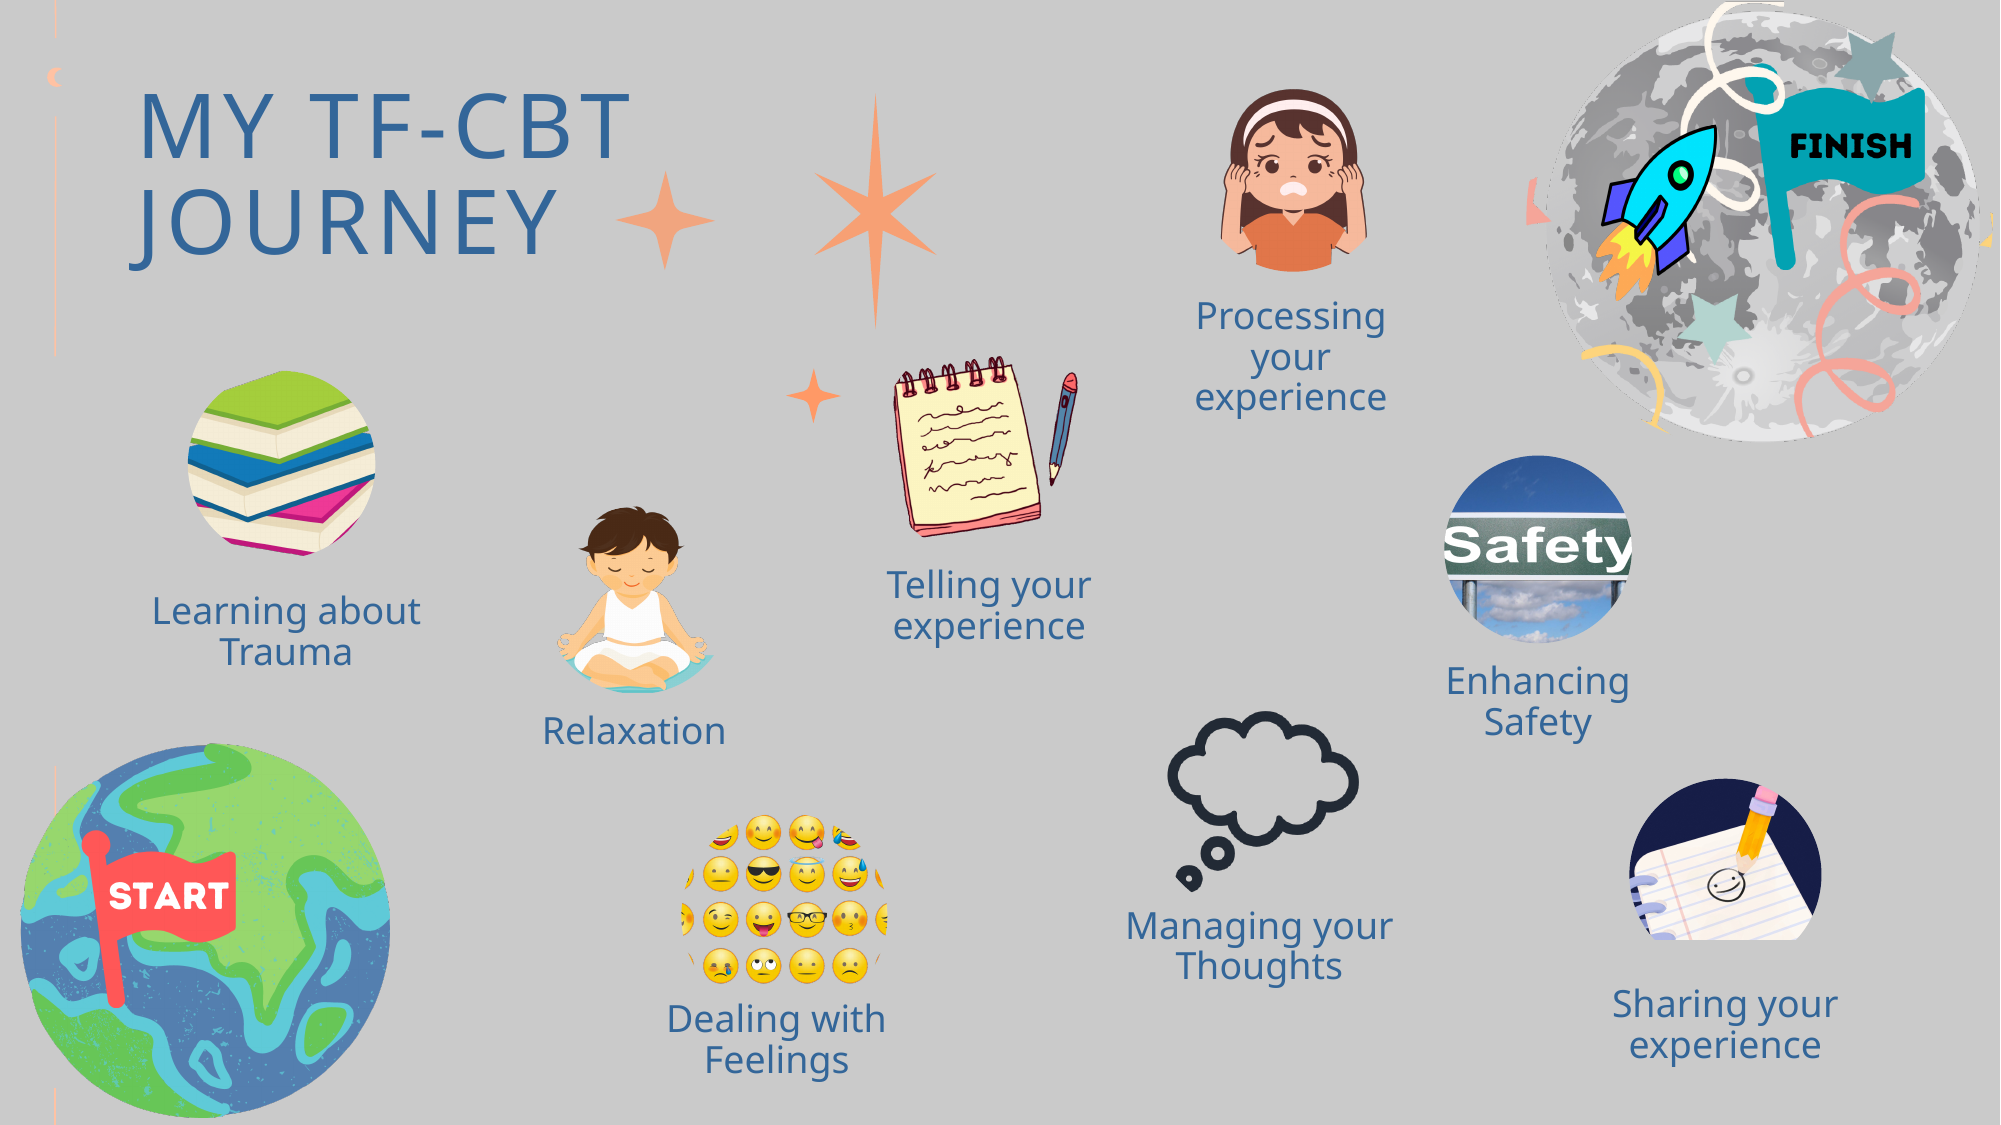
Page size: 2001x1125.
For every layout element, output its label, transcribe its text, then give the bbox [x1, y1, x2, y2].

picture [681, 812, 888, 986]
text_box Sharing your experience [1575, 977, 1876, 1088]
text_box Processing your experience [1141, 290, 1442, 359]
picture [876, 333, 1103, 560]
picture [1444, 455, 1632, 644]
picture [544, 506, 732, 695]
picture [1526, 0, 1993, 452]
text_box Managing your Thoughts [1109, 899, 1410, 1001]
picture [1197, 81, 1389, 272]
title My TF-CBT Journey [136, 73, 887, 186]
picture [1629, 778, 1822, 940]
text_box Telling your experience [839, 559, 1140, 633]
text_box Learning about Trauma [136, 584, 437, 695]
text_box Relaxation [484, 705, 785, 761]
picture [187, 370, 376, 559]
text_box Dealing with Feelings [626, 992, 927, 1095]
text_box Enhancing Safety [1388, 655, 1688, 724]
picture [3, 736, 391, 1125]
picture [1148, 687, 1378, 918]
